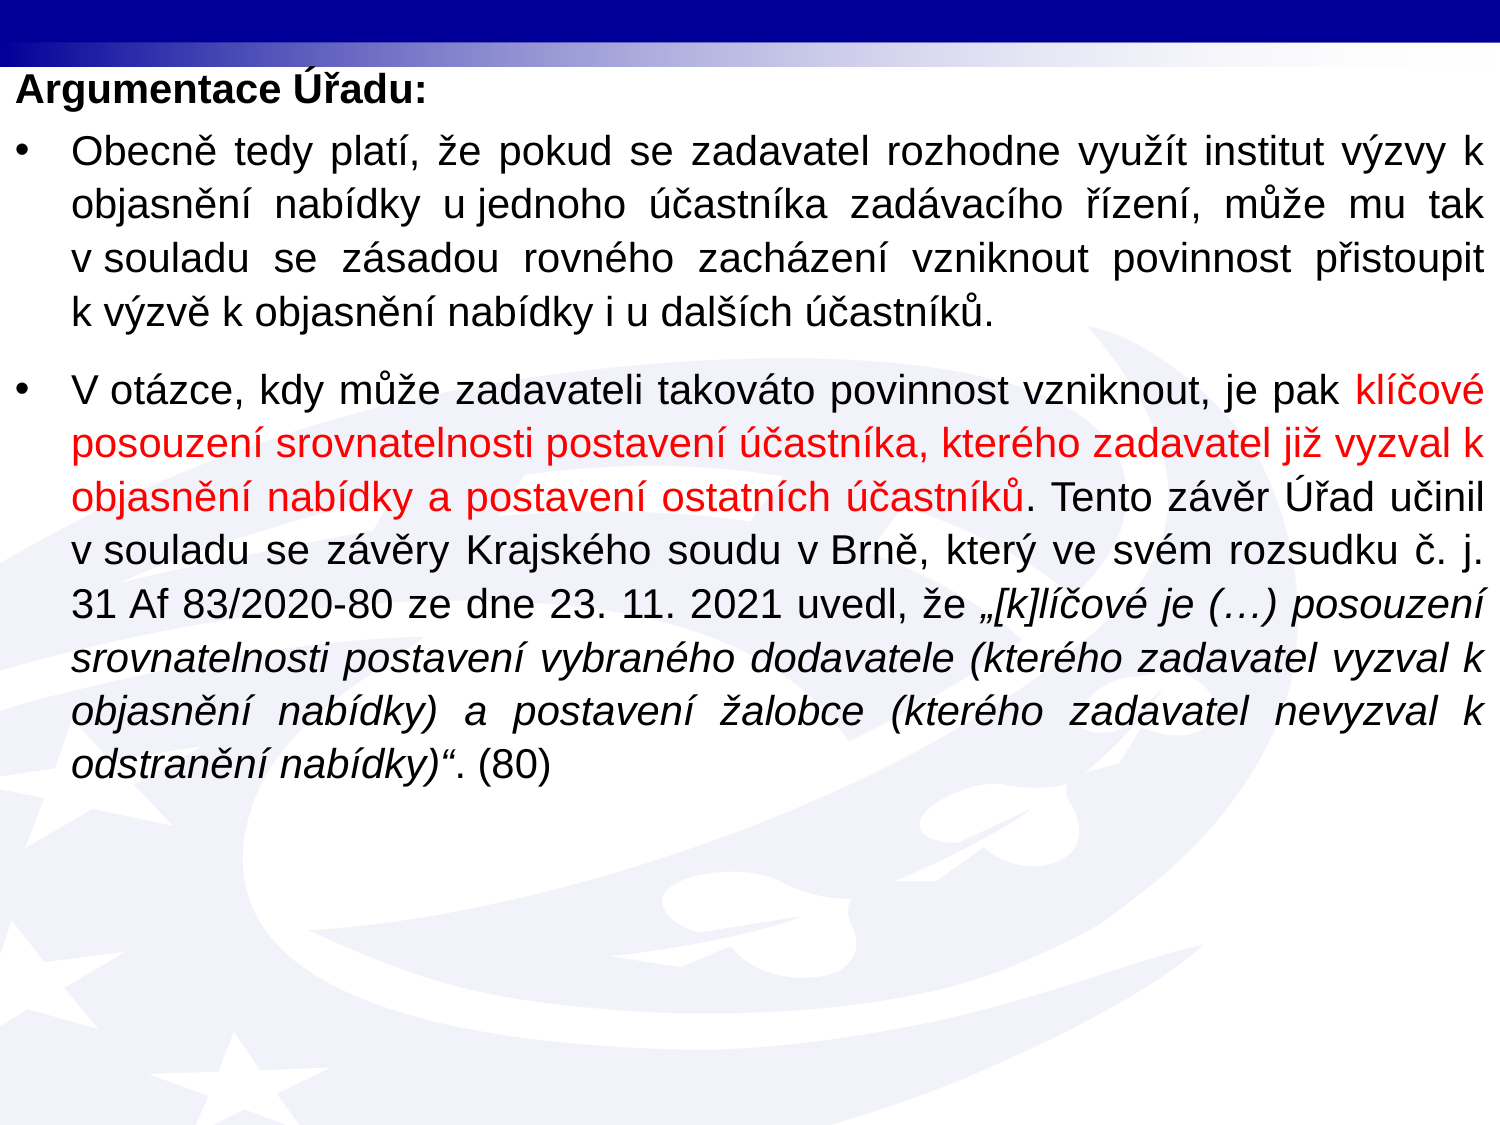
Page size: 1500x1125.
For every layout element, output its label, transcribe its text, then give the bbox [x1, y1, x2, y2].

list Argumentace Úřadu: Obecně tedy platí, že pokud se zadavatel rozhodne využít institut výzvy k objasnění nabídky u jednoho účastníka zadávacího řízení, může mu tak v souladu se zásadou rovného zacházení vzniknout povinnost přistoupit k výzvě k objasnění nabídky i u dalších účastníků. V otázce, kdy může zadavateli takováto povinnost vzniknout, je pak klíčové posouzení srovnatelnosti postavení účastníka, kterého zadavatel již vyzval k objasnění nabídky a postavení ostatních účastníků. Tento závěr Úřad učinil v souladu se závěry Krajského soudu v Brně, který ve svém rozsudku č. j. 31 Af 83/2020-80 ze dne 23. 11. 2021 uvedl, že „[k]líčové je (…) posouzení srovnatelnosti postavení vybraného dodavatele (kterého zadavatel vyzval k objasnění nabídky) a postavení žalobce (kterého zadavatel nevyzval k odstranění nabídky)“. (80) [0, 54, 1500, 1125]
